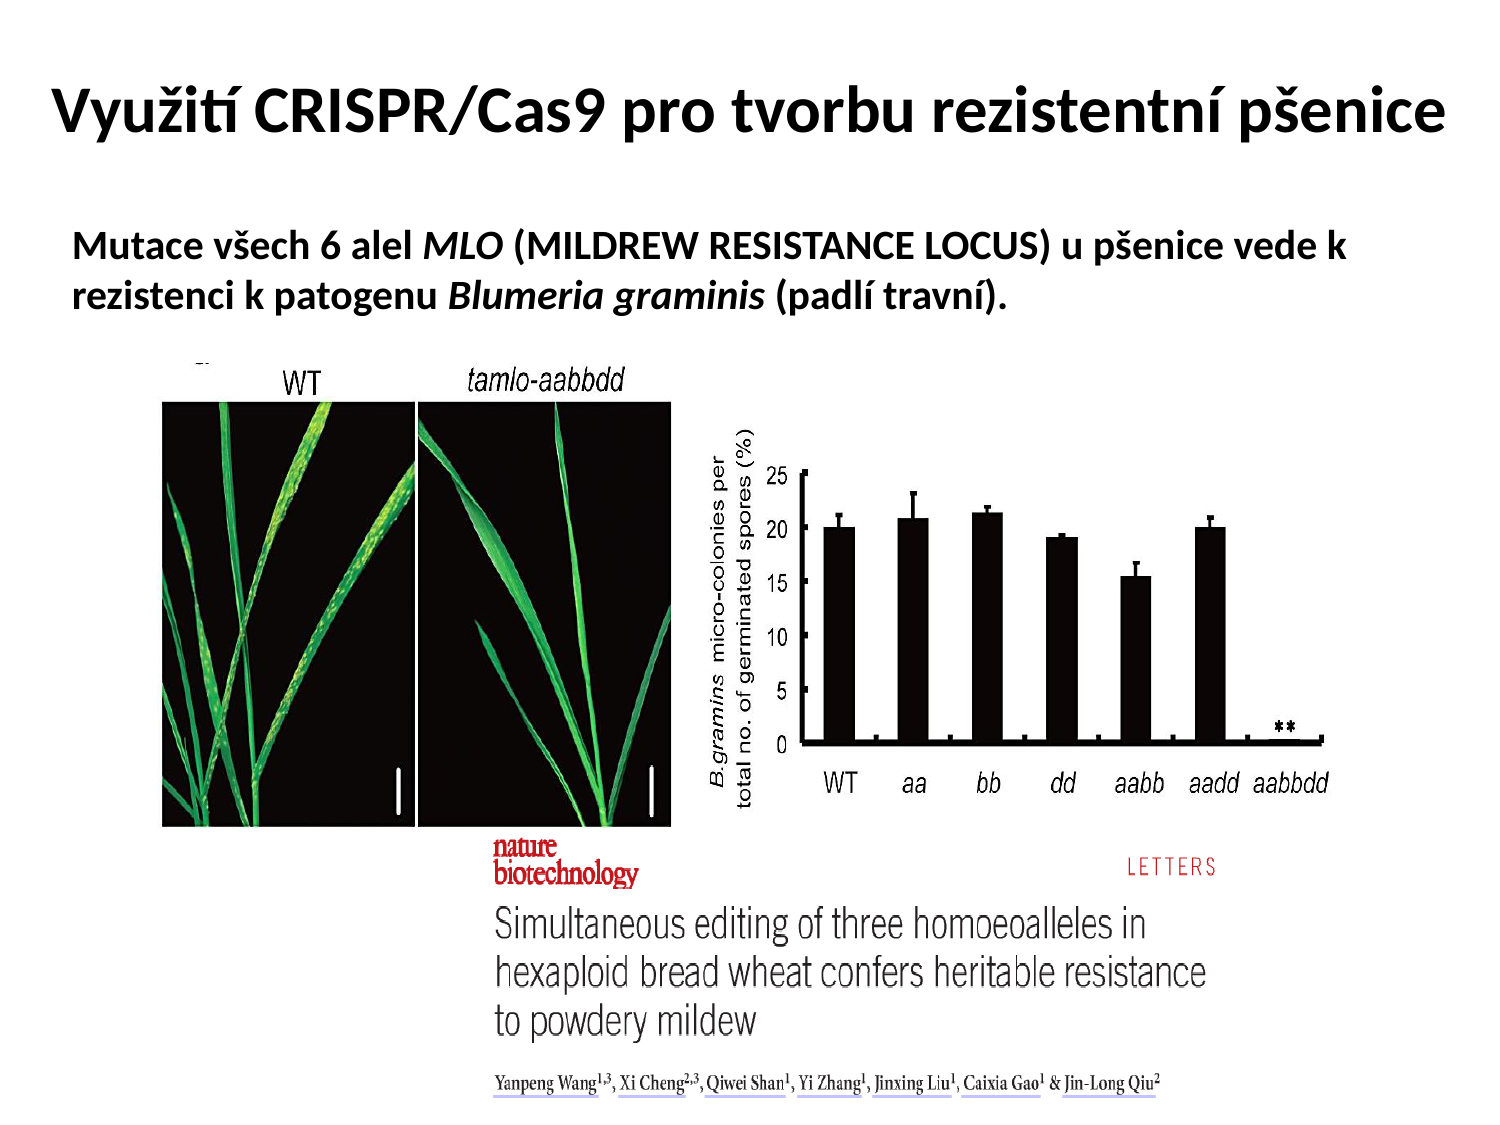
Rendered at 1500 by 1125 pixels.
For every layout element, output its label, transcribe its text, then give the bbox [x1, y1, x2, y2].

text_box Mutace všech 6 alel MLO (MILDREW RESISTANCE LOCUS) u pšenice vede k rezistenci k patogenu Blumeria graminis (padlí travní). [57, 210, 1411, 325]
text_box Využití CRISPR/Cas9 pro tvorbu rezistentní pšenice [0, 0, 1500, 155]
picture [154, 363, 1345, 1125]
